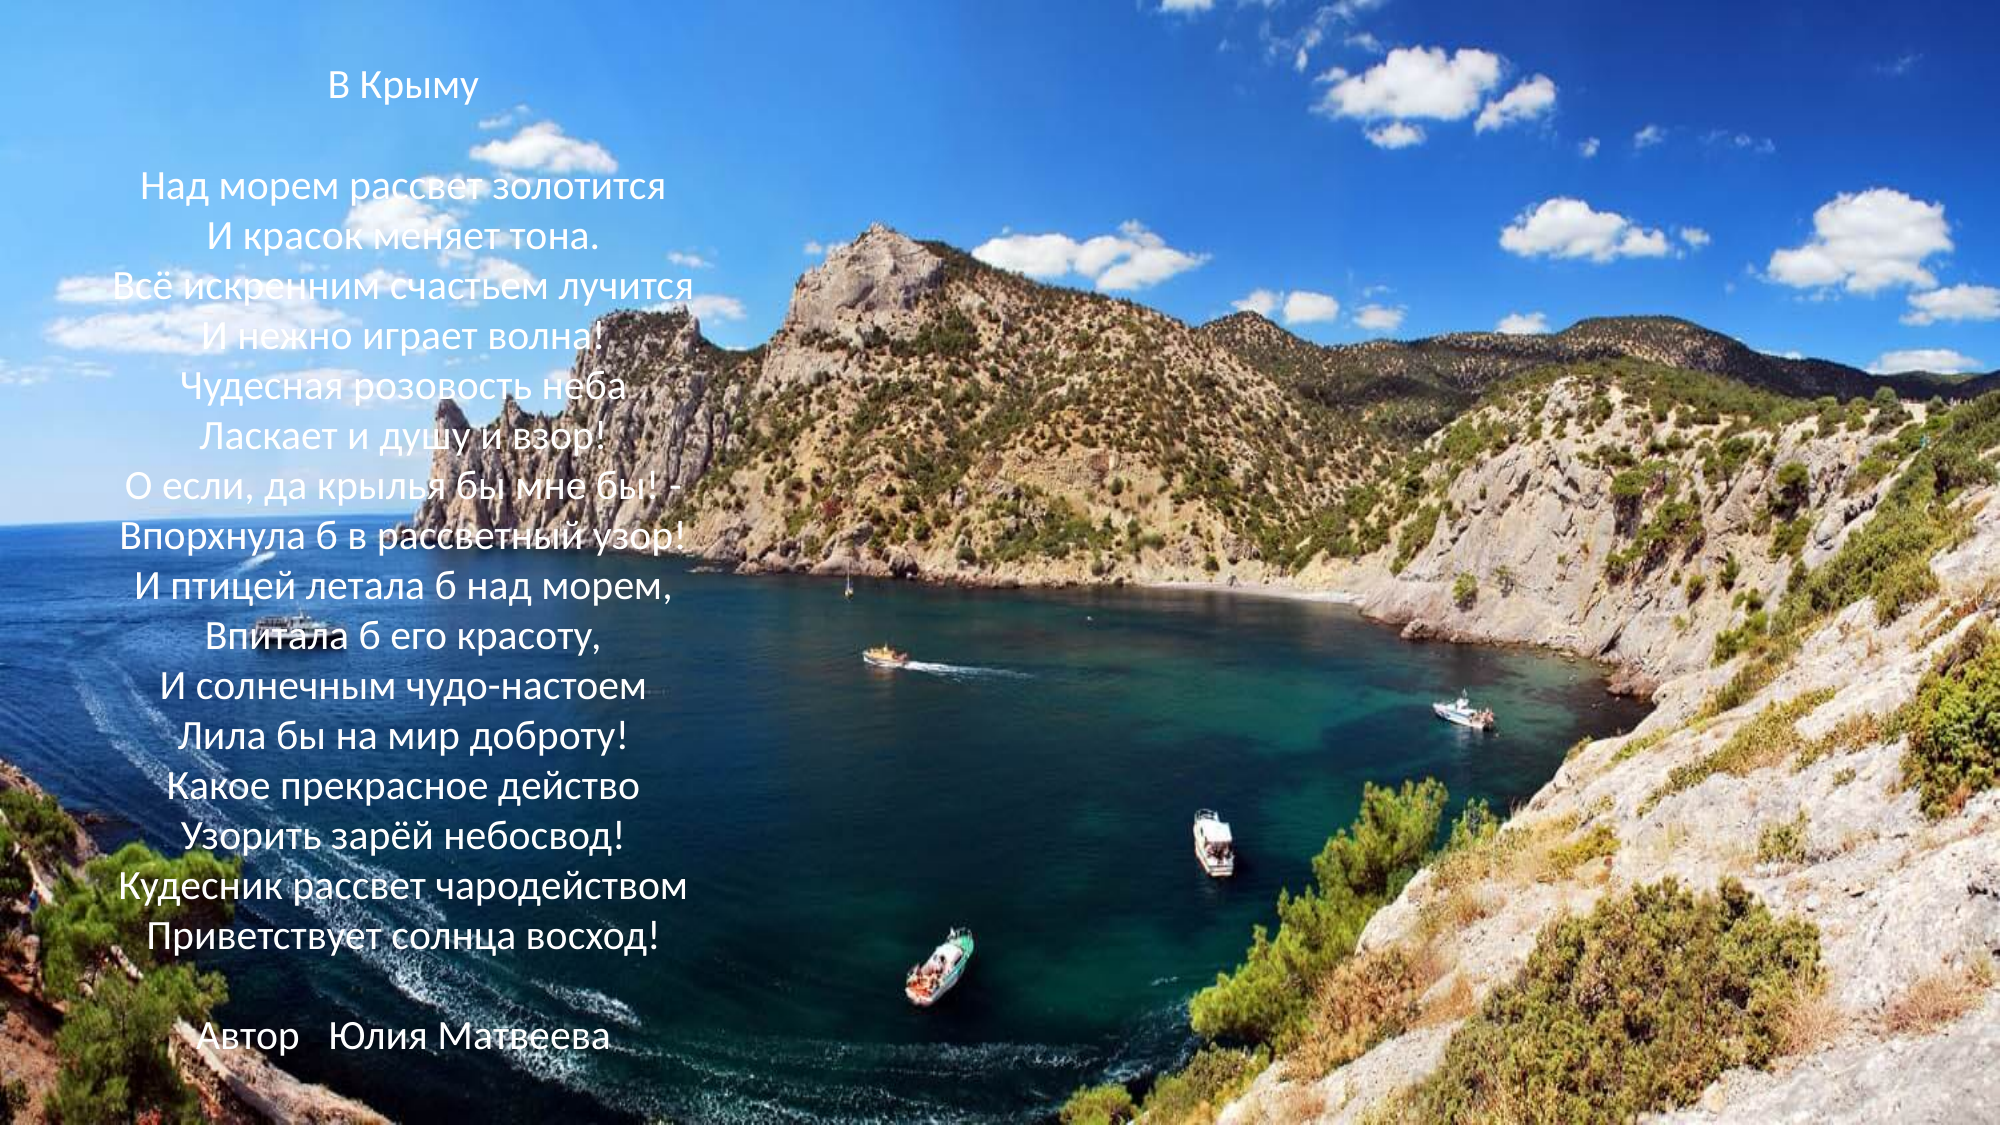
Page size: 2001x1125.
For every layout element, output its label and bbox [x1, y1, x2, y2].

list [0, 0, 2000, 1125]
